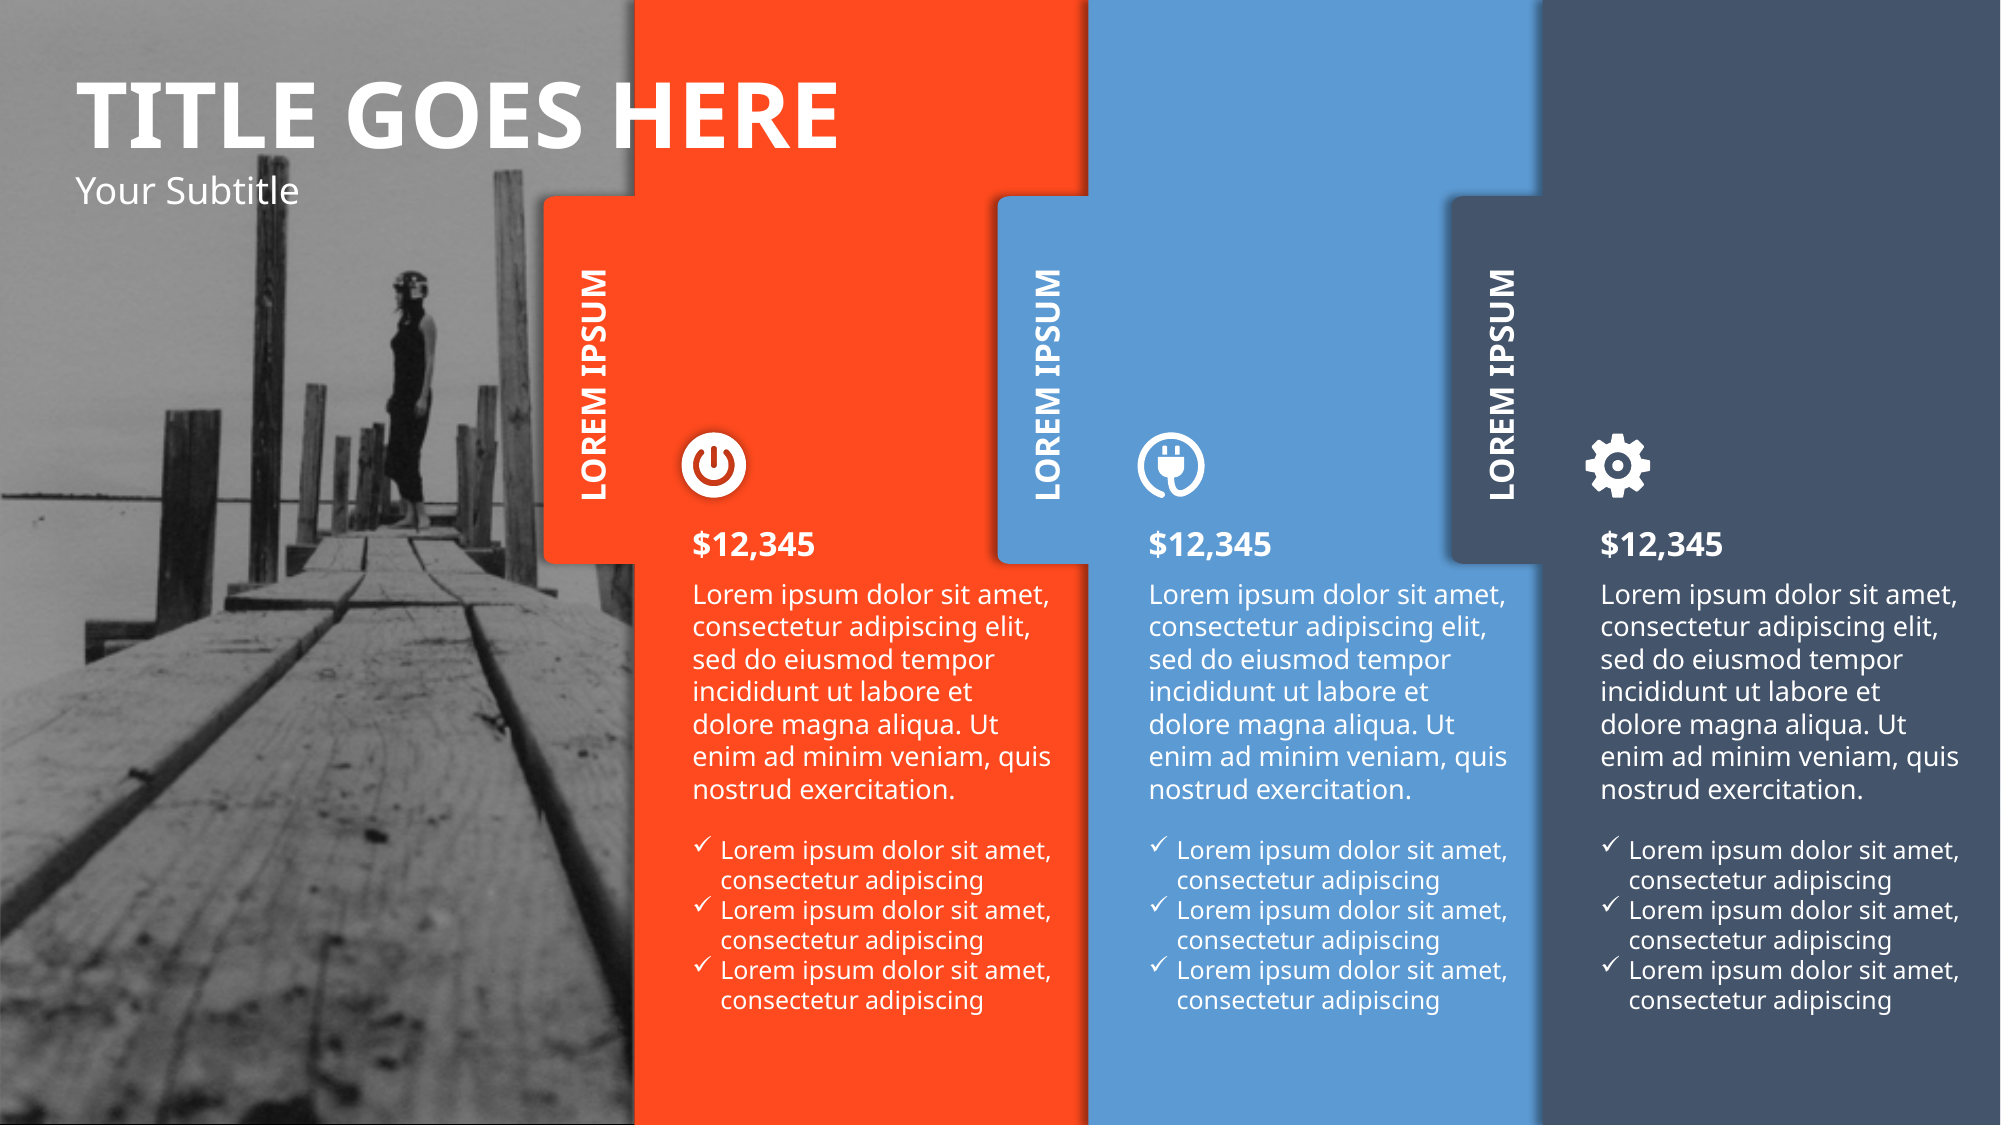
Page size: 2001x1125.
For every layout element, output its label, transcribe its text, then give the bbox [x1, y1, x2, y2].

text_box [1451, 0, 2000, 1125]
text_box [1585, 433, 1651, 498]
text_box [1137, 432, 1205, 498]
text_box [997, 0, 1451, 1125]
text_box TITLE GOES HERE Your Subtitle [60, 49, 543, 220]
text_box [0, 0, 543, 1125]
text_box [543, 0, 997, 1125]
